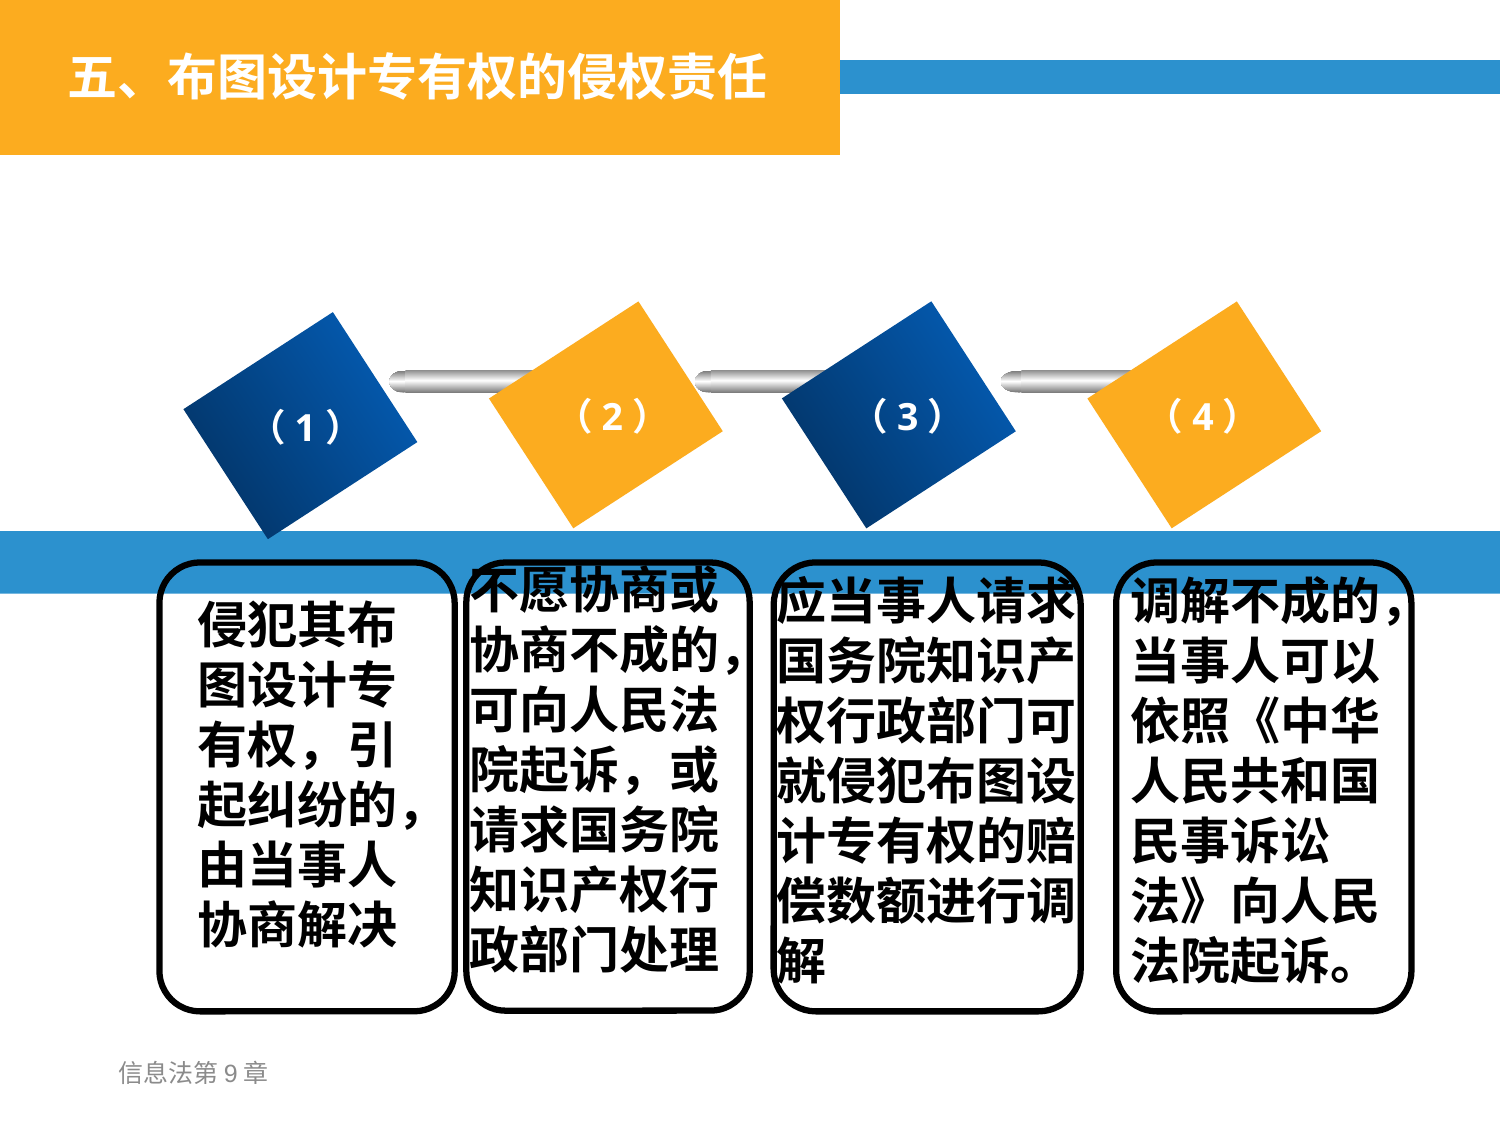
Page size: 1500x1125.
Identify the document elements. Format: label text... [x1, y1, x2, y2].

slide_number 信息法第9章 [103, 1042, 441, 1103]
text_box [211, 337, 1294, 504]
title 五、布图设计专有权的侵权责任 [0, 32, 836, 125]
picture [0, 0, 1500, 531]
text_box 不愿协商或协商不成的，可向人民法院起诉，或请求国务院知识产权行政部门处理 [454, 550, 762, 986]
text_box 应当事人请求国务院知识产权行政部门可就侵犯布图设计专有权的赔偿数额进行调解 [761, 562, 1105, 998]
text_box [469, 986, 747, 1011]
text_box [1126, 998, 1401, 1012]
text_box [785, 998, 1070, 1012]
text_box 调解不成的，当事人可以依照《中华人民共和国民事诉讼法》向人民法院起诉。 [1116, 562, 1424, 998]
text_box 侵犯其布图设计专有权，引起纠纷的，由当事人协商解决 [183, 586, 450, 961]
picture [0, 594, 1500, 1125]
text_box [159, 562, 454, 1012]
